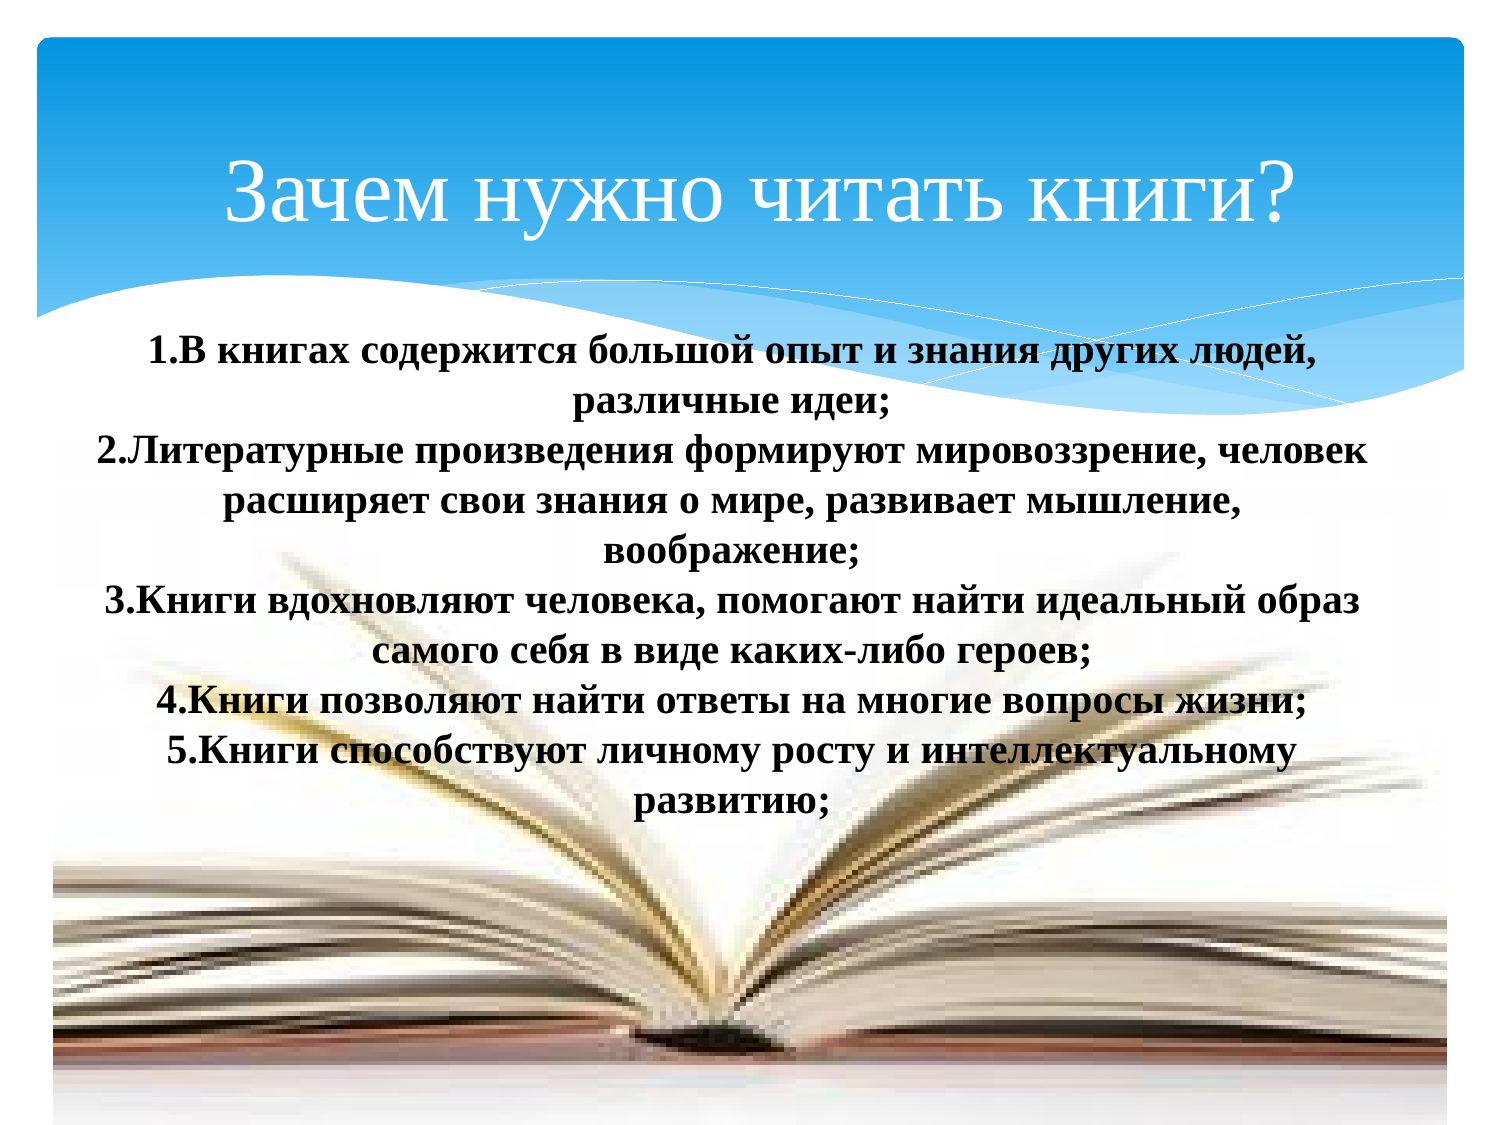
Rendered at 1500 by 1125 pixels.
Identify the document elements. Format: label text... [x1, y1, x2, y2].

text_box 1.В книгах содержится большой опыт и знания других людей, различные идеи; 2.Литературные произведения формируют мировоззрение, человек расширяет свои знания о мире, развивает мышление, воображение; 3.Книги вдохновляют человека, помогают найти идеальный образ самого себя в виде каких-либо героев; 4.Книги позволяют найти ответы на многие вопросы жизни; 5.Книги способствуют личному росту и интеллектуальному развитию; [76, 314, 1388, 442]
picture [52, 444, 1448, 1125]
title Зачем нужно читать книги? [75, 55, 1447, 315]
